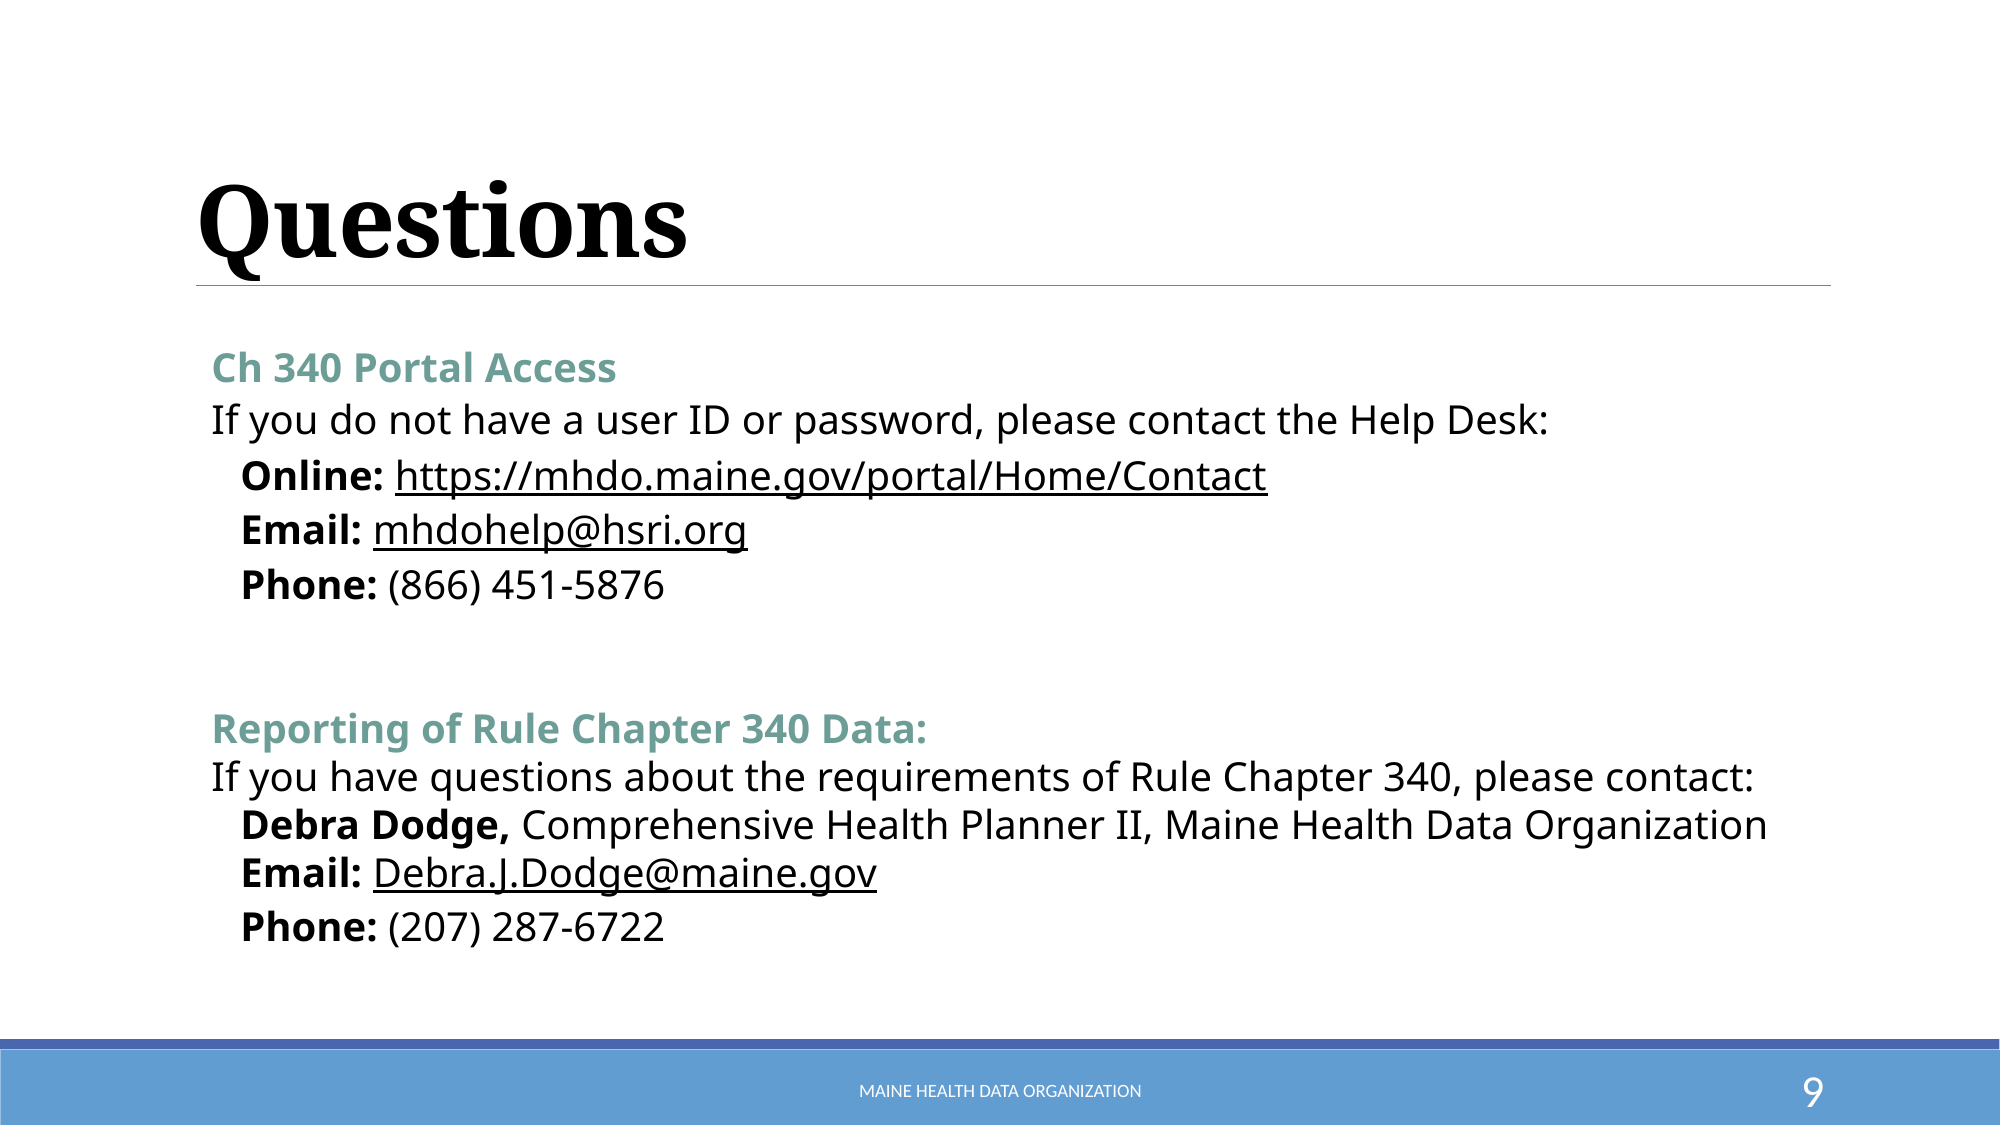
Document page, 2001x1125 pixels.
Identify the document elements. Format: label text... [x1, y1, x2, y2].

slide_number 9 [1624, 1059, 1840, 1120]
list Ch 340 Portal Access If you do not have a user ID or password, please contact the Help Desk: Online: https://mhdo.maine.gov/portal/Home/Contact Email: mhdohelp@hsri.org Phone: (866) 451-5876 Reporting of Rule Chapter 340 Data: If you have questions about the requirements of Rule Chapter 340, please contact: Debra Dodge, Comprehensive Health Planner II, Maine Health Data Organization Email: Debra.J.Dodge@maine.gov Phone: (207) 287-6722 [180, 334, 1840, 963]
footer Maine health data organization [604, 1059, 1396, 1120]
title Questions [180, 47, 1840, 285]
